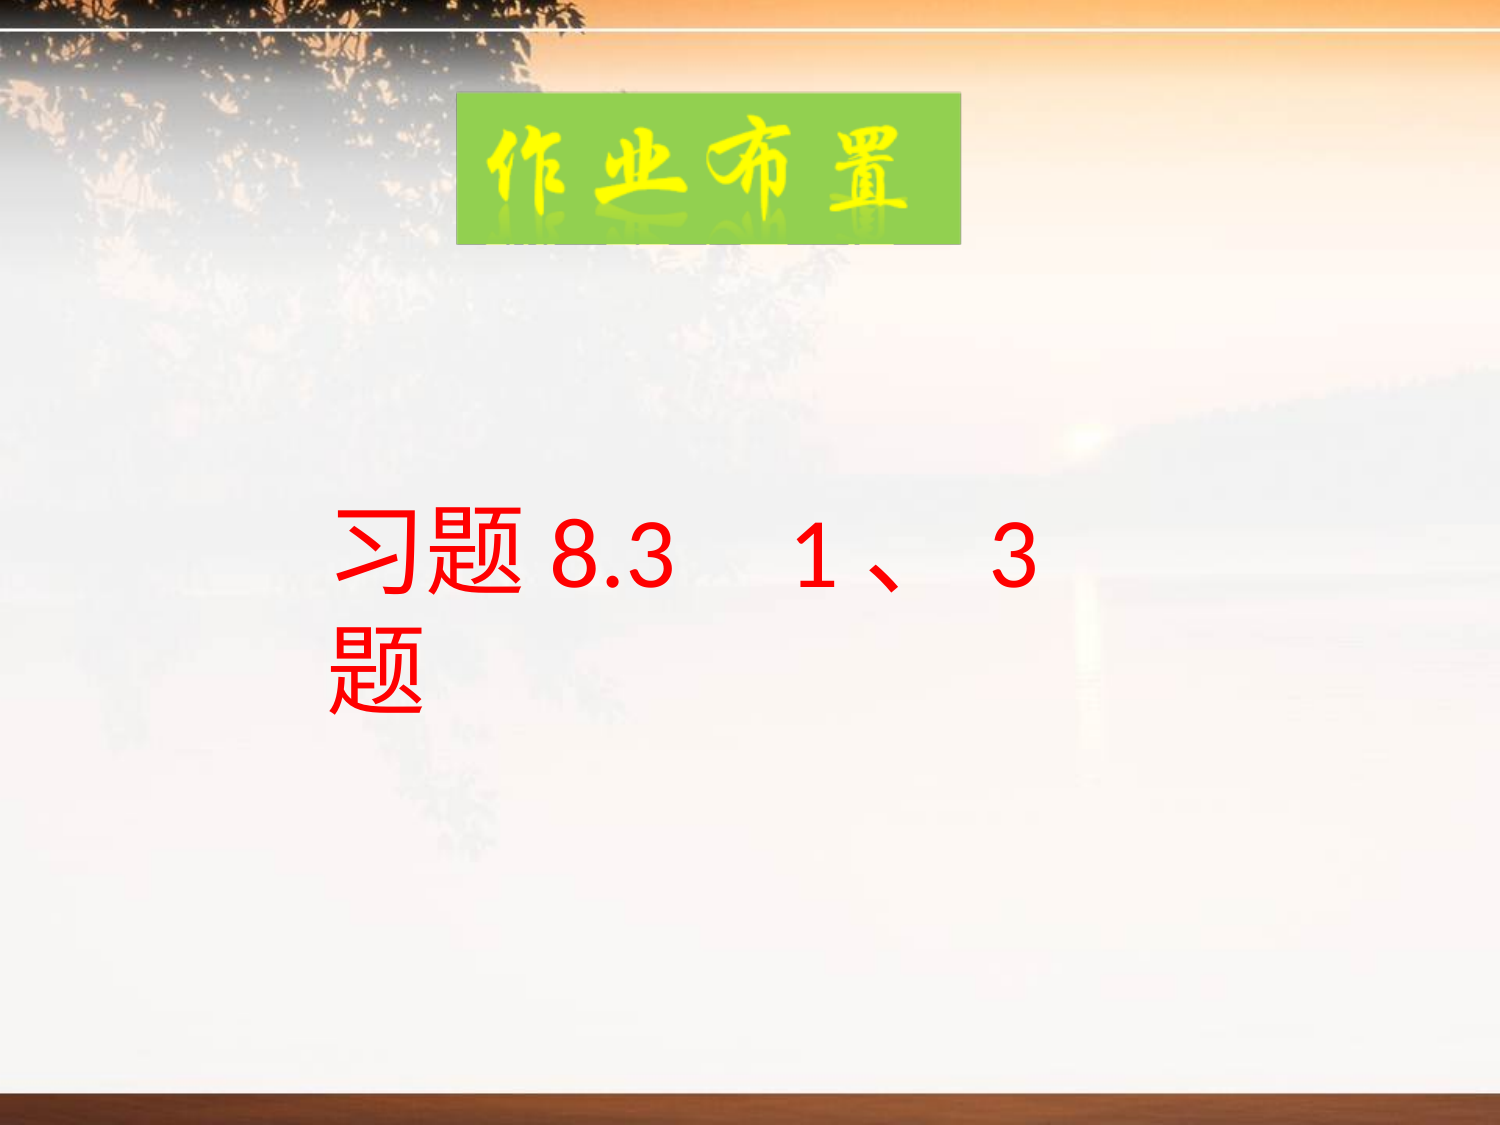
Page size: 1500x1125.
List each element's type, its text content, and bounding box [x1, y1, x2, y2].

text_box 习题8.3 1、3题 [311, 479, 1085, 735]
picture [0, 0, 1500, 1125]
